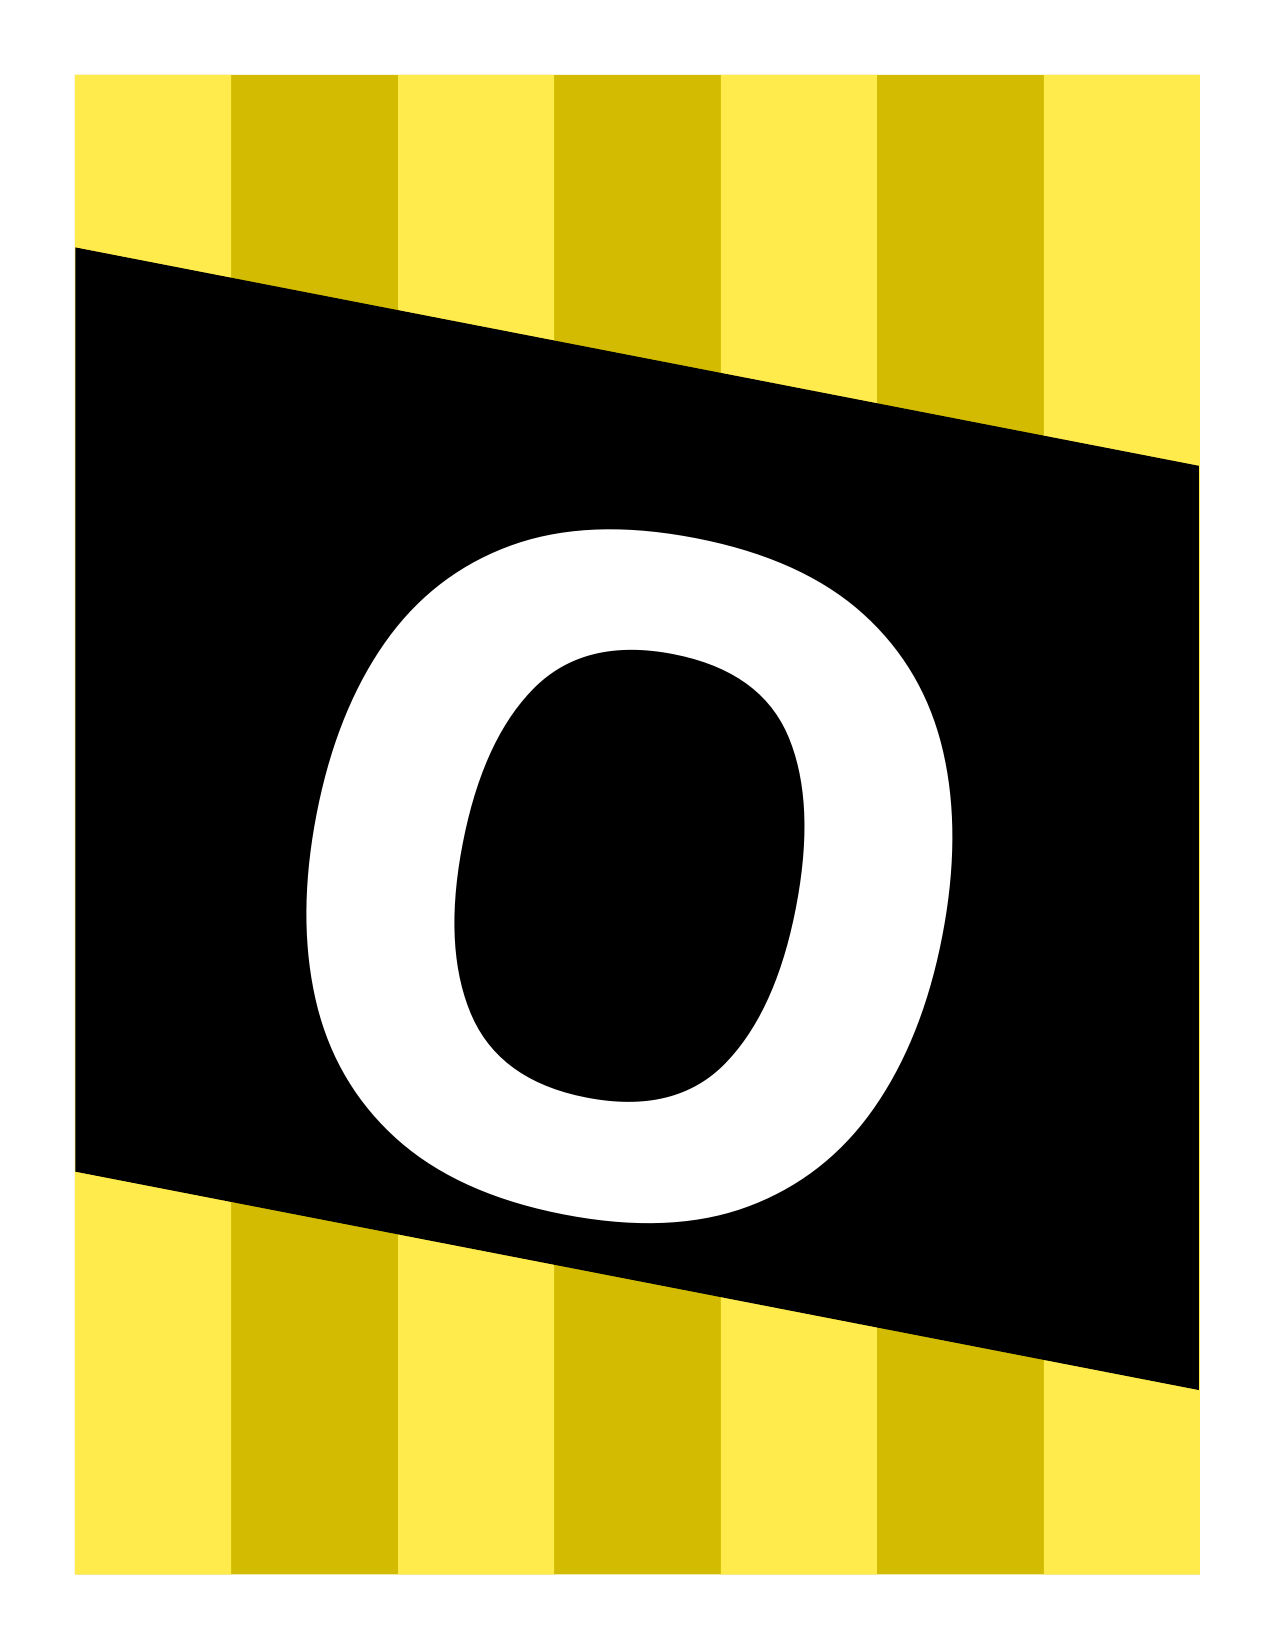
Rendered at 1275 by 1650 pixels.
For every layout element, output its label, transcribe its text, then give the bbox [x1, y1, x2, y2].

title Ο [22, 225, 1253, 1451]
